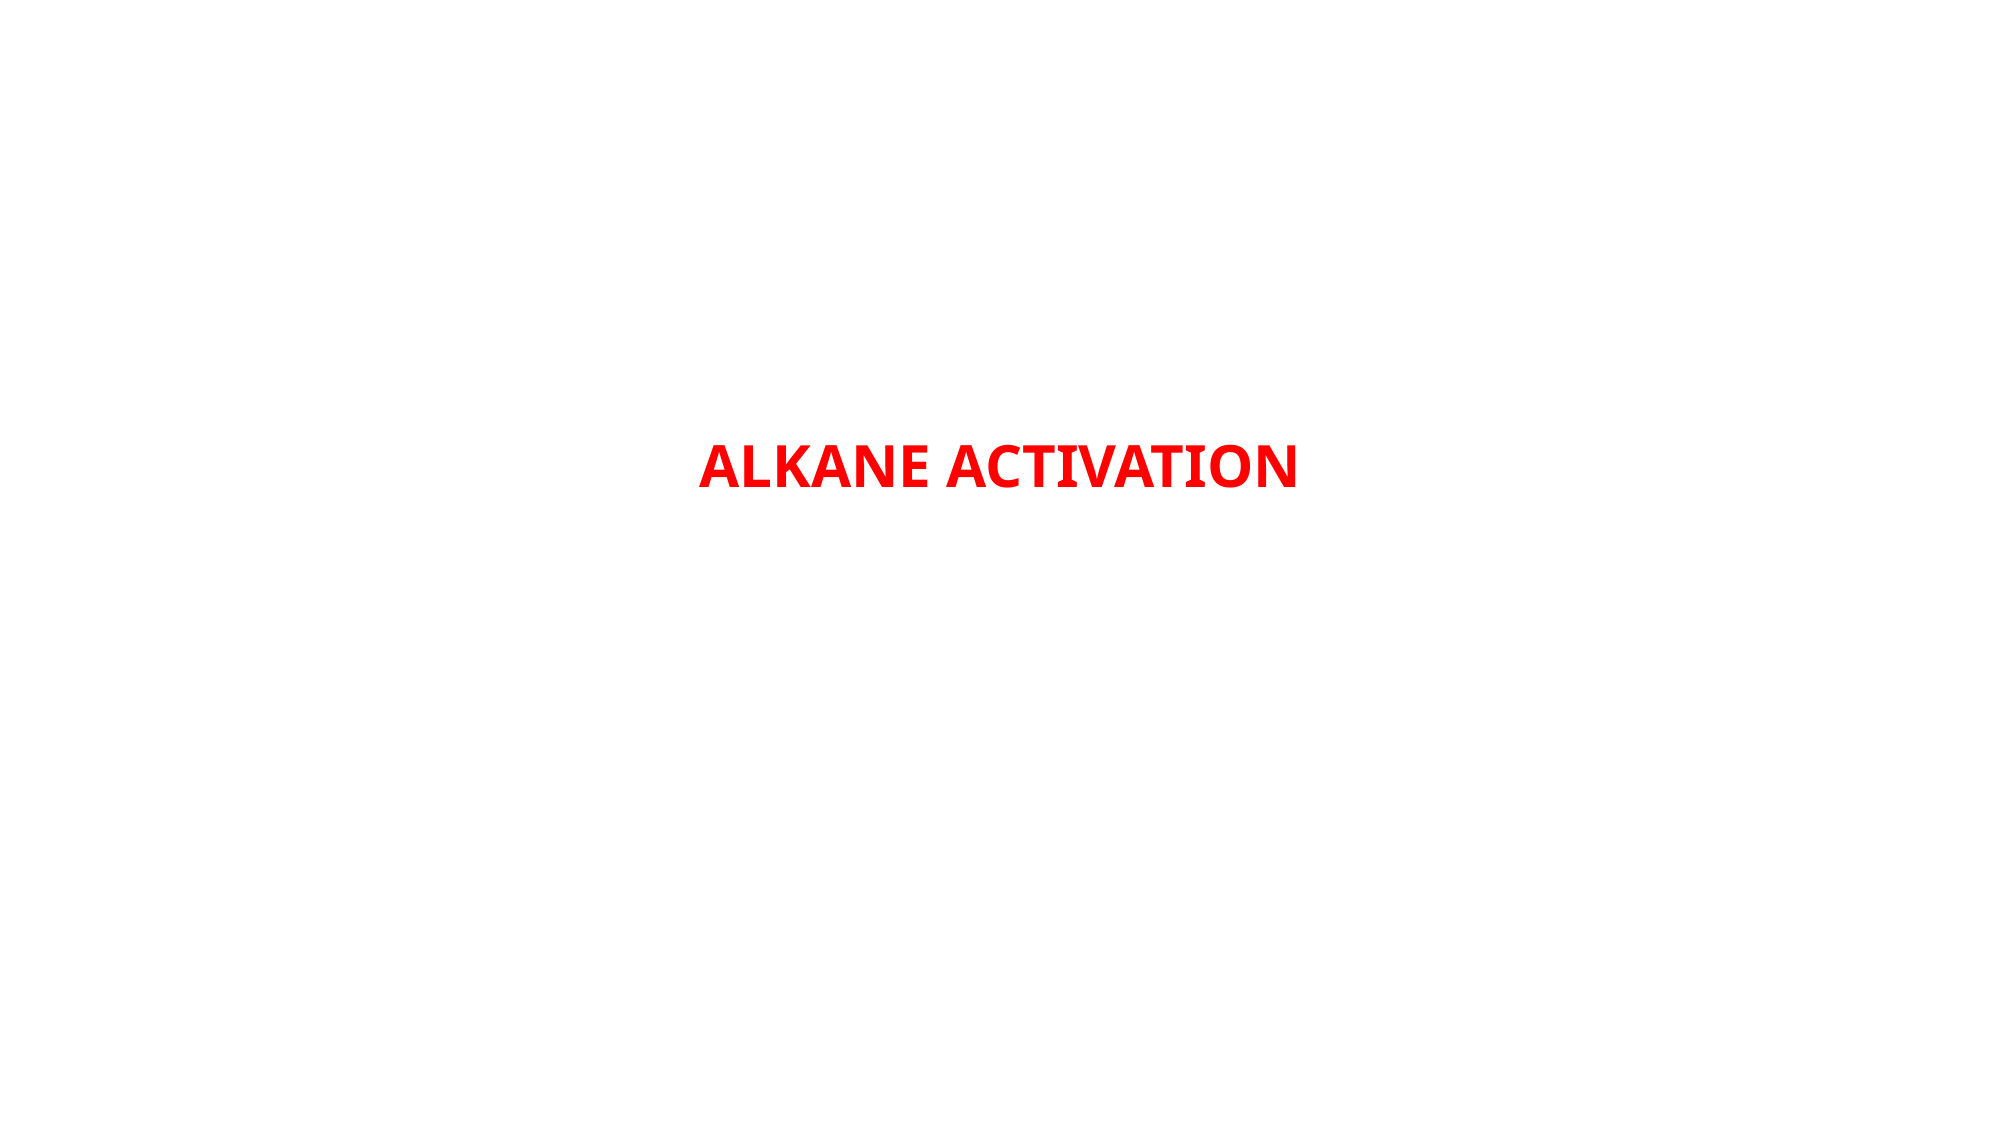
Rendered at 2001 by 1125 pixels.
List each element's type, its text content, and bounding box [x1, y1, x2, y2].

title ALKANE ACTIVATION [362, 375, 1638, 563]
